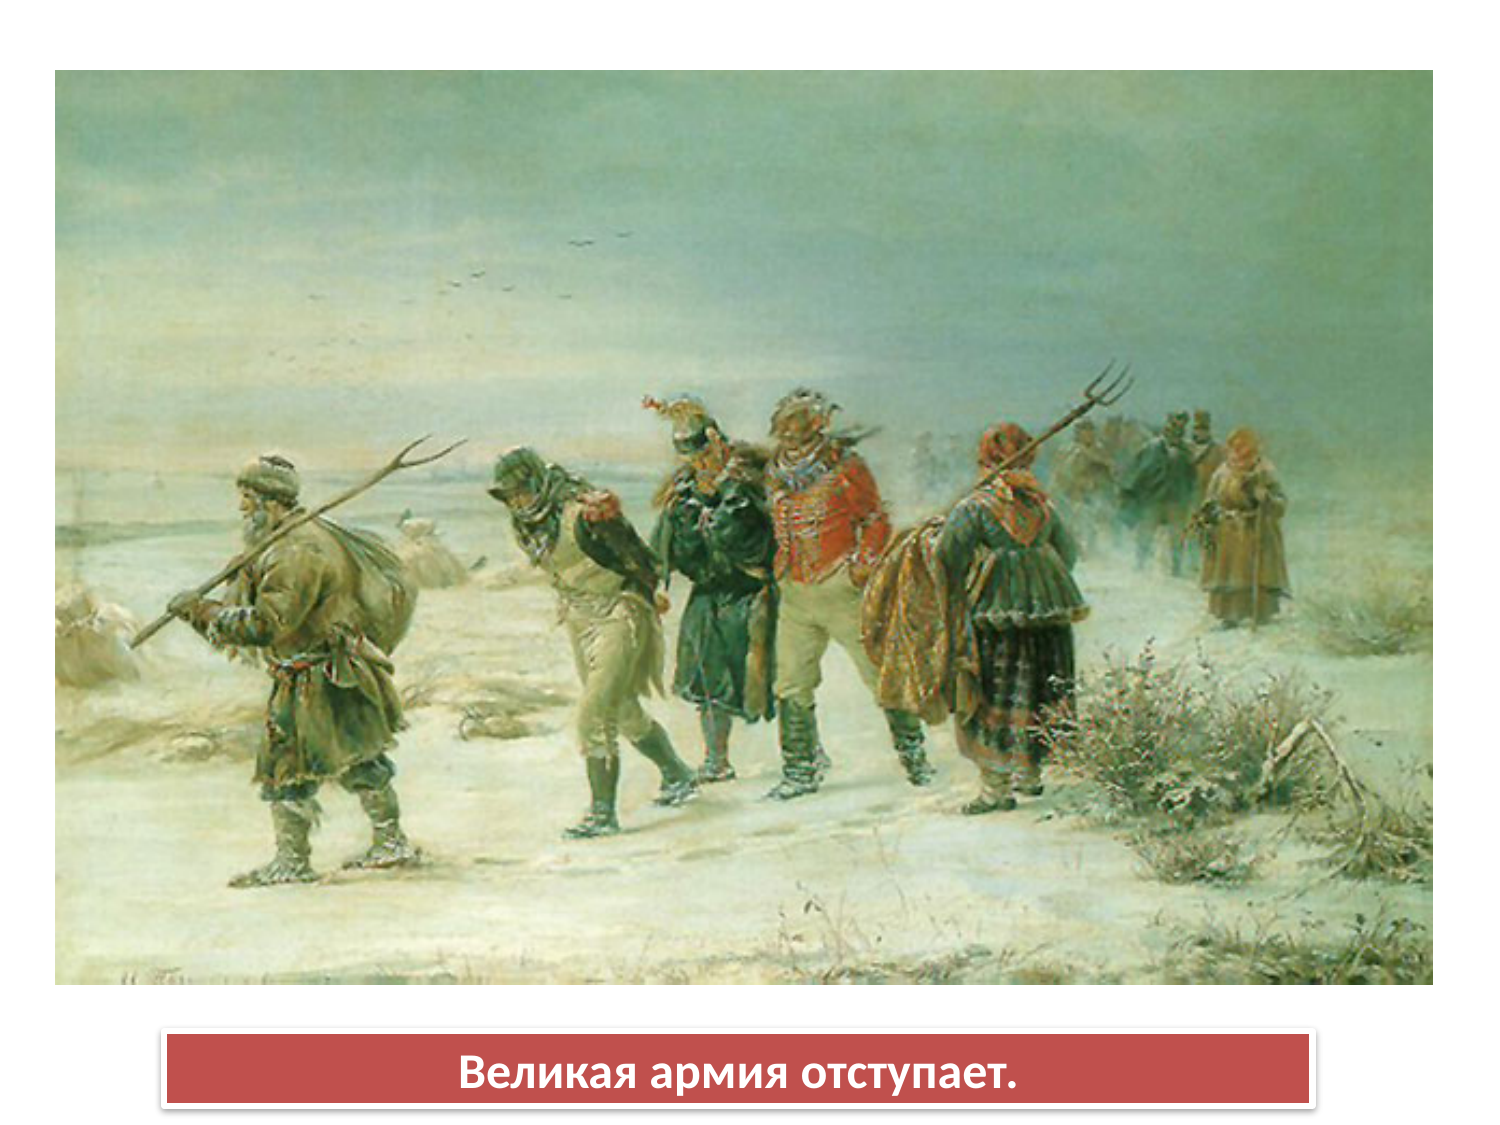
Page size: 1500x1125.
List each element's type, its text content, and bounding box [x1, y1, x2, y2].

text_box Великая армия отступает. [161, 1028, 1316, 1109]
picture [55, 70, 1433, 985]
